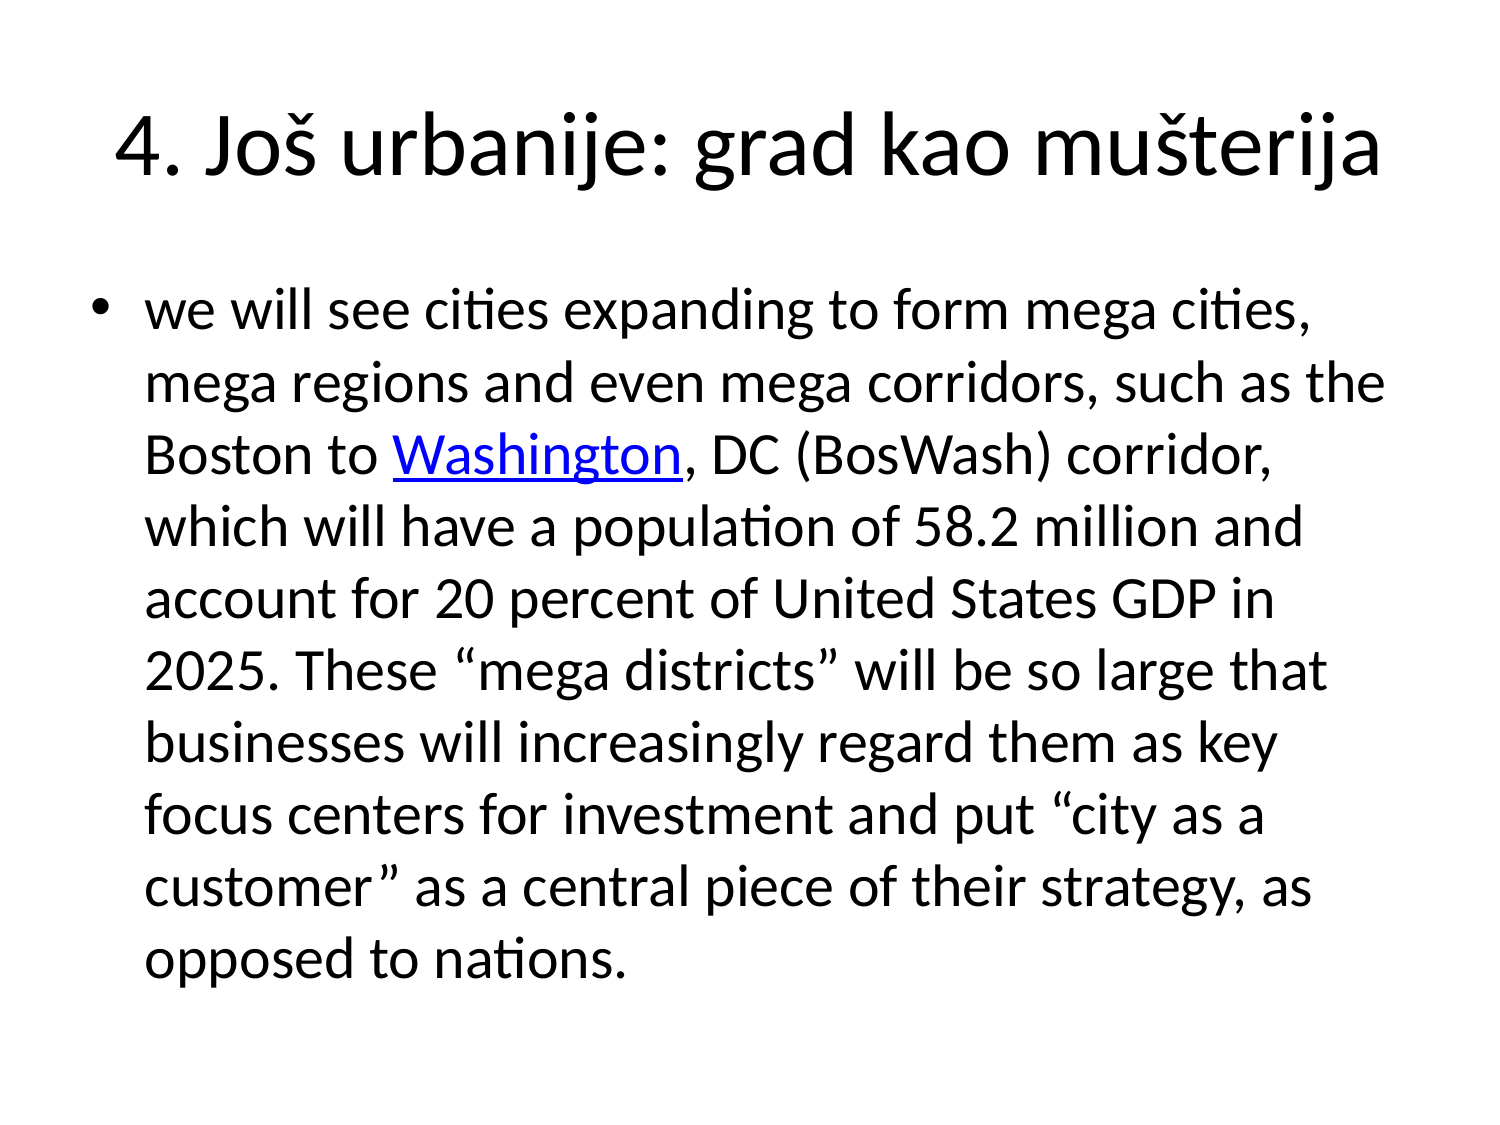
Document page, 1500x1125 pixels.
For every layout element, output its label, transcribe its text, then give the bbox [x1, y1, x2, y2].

list we will see cities expanding to form mega cities, mega regions and even mega corridors, such as the Boston to Washington, DC (BosWash) corridor, which will have a population of 58.2 million and account for 20 percent of United States GDP in 2025. These “mega districts” will be so large that businesses will increasingly regard them as key focus centers for investment and put “city as a customer” as a central piece of their strategy, as opposed to nations. [75, 262, 1425, 1005]
title 4. Još urbanije: grad kao mušterija [75, 45, 1425, 233]
